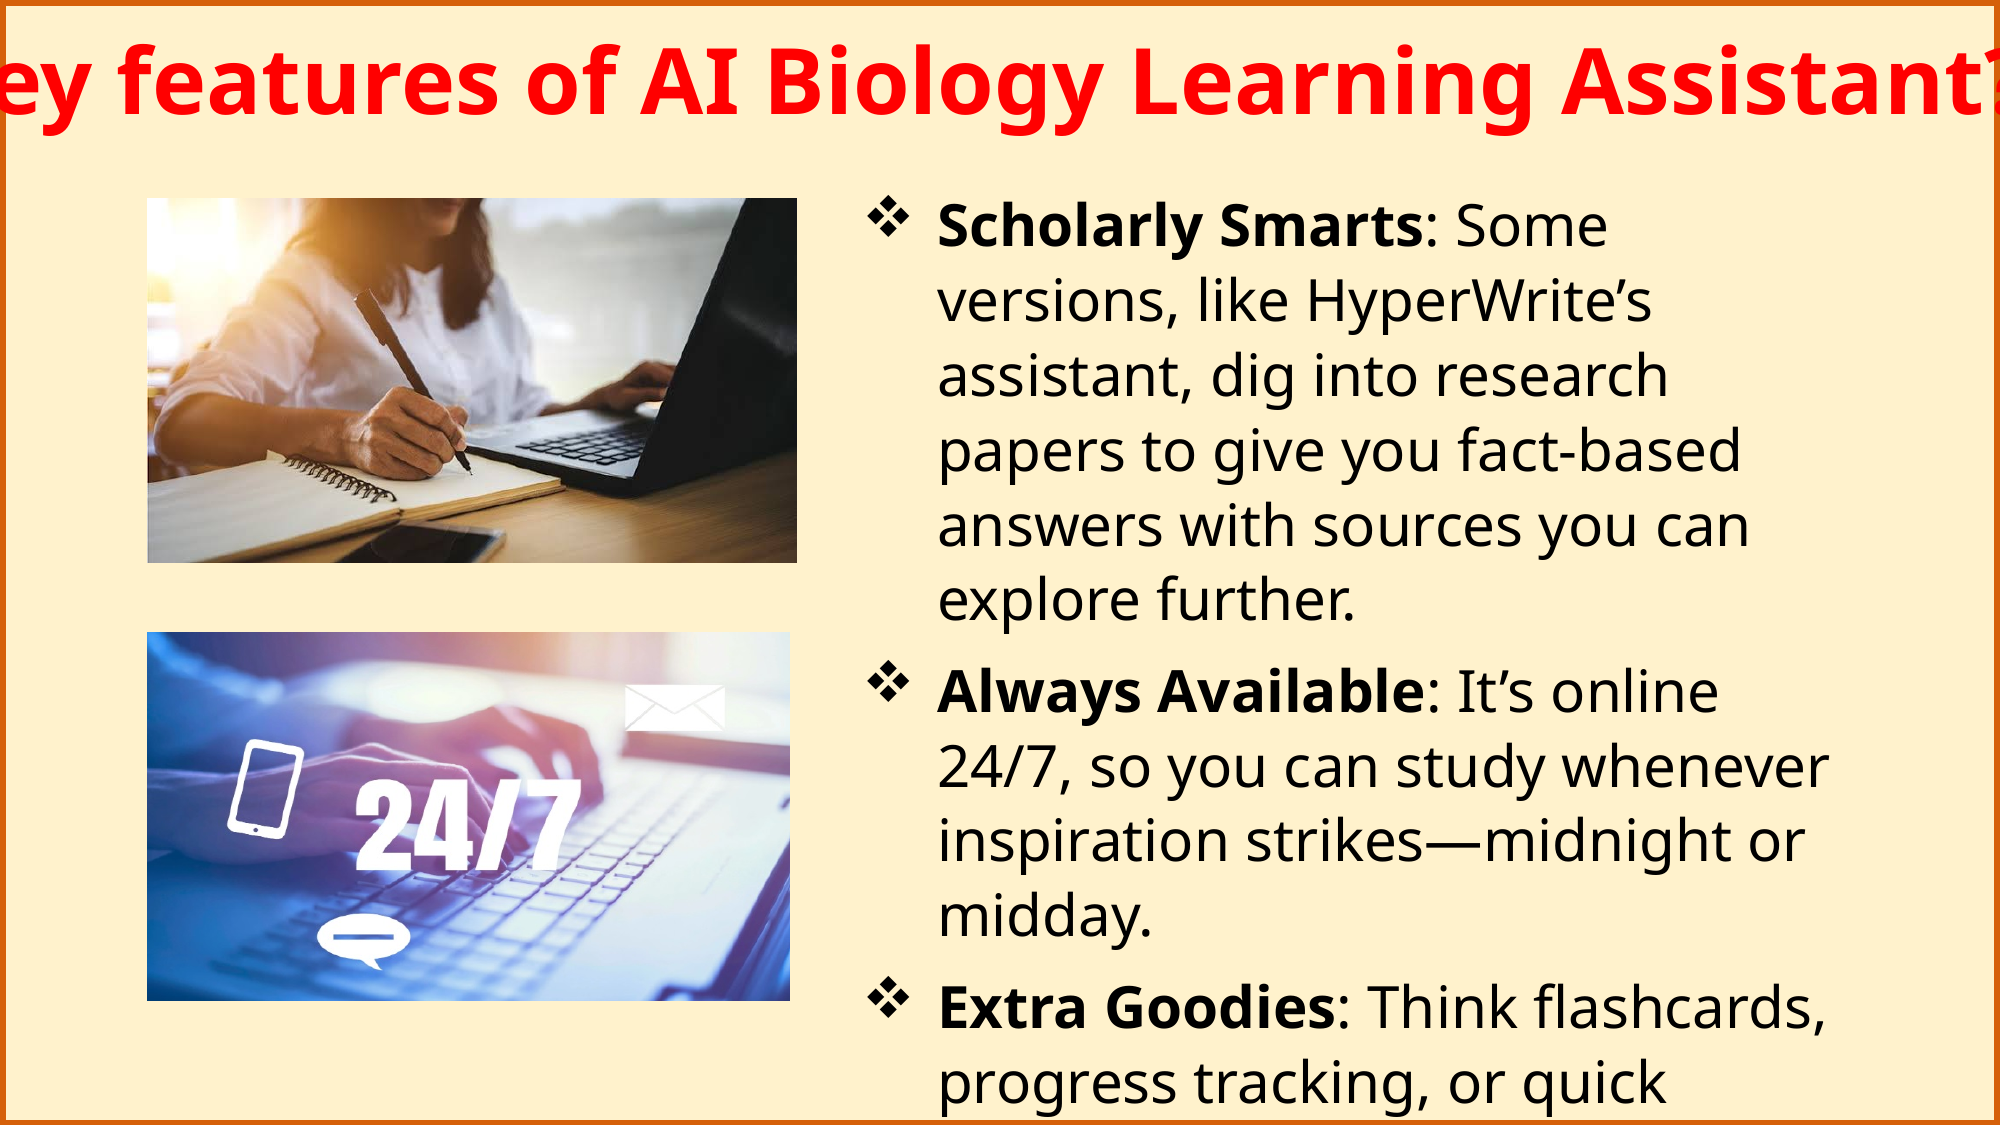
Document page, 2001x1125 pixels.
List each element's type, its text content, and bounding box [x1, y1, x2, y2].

text_box Scholarly Smarts: Some versions, like HyperWrite’s assistant, dig into research papers to give you fact-based answers with sources you can explore further. Always Available: It’s online 24/7, so you can study whenever inspiration strikes—midnight or midday. Extra Goodies: Think flashcards, progress tracking, or quick summaries of key facts to make studying a breeze. [847, 176, 1879, 1125]
text_box [0, 0, 2000, 15]
picture [147, 198, 797, 563]
text_box [0, 141, 2000, 1125]
text_box Key features of AI Biology Learning Assistant? [0, 15, 2000, 141]
picture [147, 632, 790, 1001]
